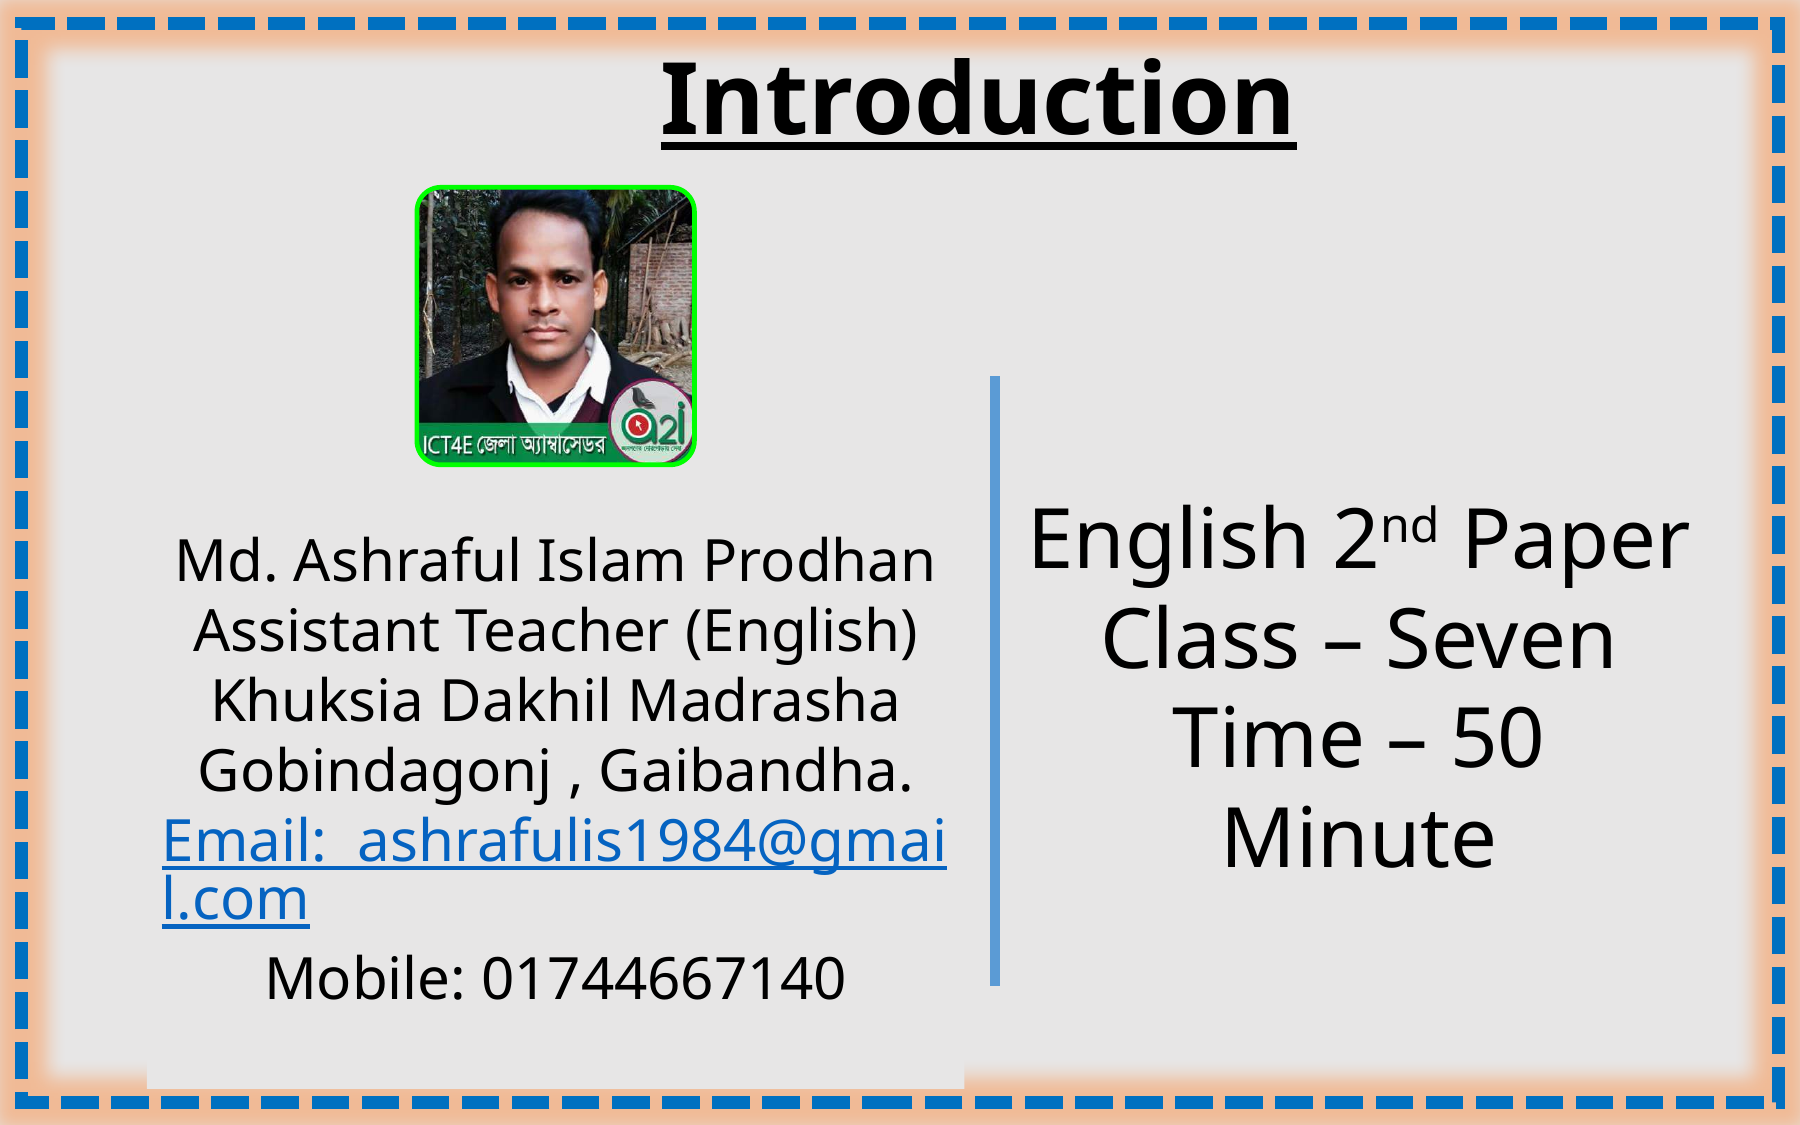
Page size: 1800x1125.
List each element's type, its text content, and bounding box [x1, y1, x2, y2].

text_box Introduction [645, 27, 1344, 207]
text_box English 2nd Paper Class – Seven Time – 50 Minute [1012, 499, 1707, 961]
text_box Md. Ashraful Islam Prodhan Assistant Teacher (English) Khuksia Dakhil Madrasha Gobindagonj , Gaibandha. Email: ashrafulis1984@gmail.com Mobile: 01744667140 [146, 486, 965, 1090]
picture [416, 187, 695, 465]
